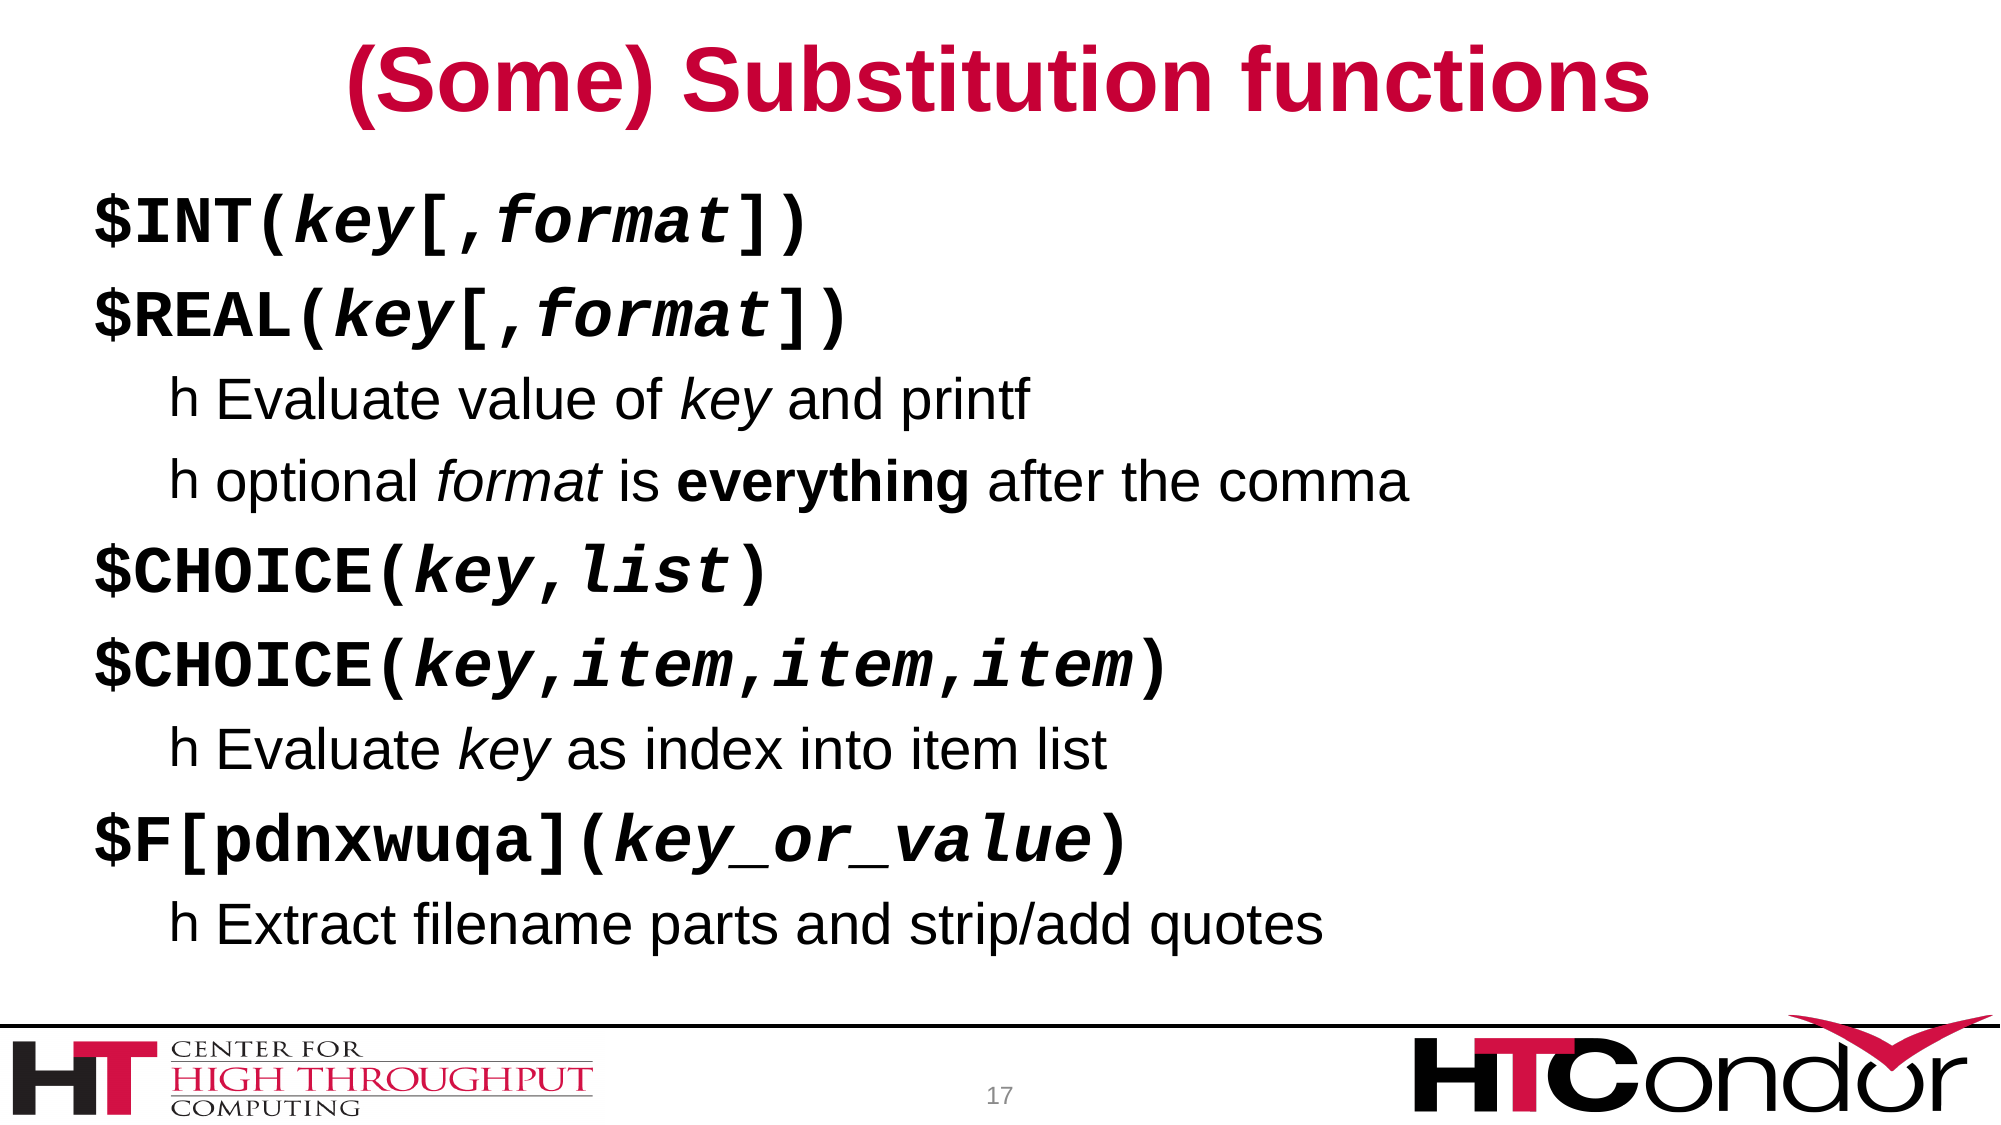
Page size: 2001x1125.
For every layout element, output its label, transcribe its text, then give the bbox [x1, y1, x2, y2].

picture [1407, 1014, 2000, 1119]
picture [0, 1029, 605, 1125]
slide_number 17 [766, 1065, 1234, 1125]
list $INT(key[,format]) $REAL(key[,format]) Evaluate value of key and printf optional format is everything after the comma $CHOICE(key,list) $CHOICE(key,item,item,item) Evaluate key as index into item list $F[pdnxwuqa](key_or_value) Extract filename parts and strip/add quotes [78, 168, 1932, 953]
title (Some) Substitution functions [0, 0, 2000, 150]
